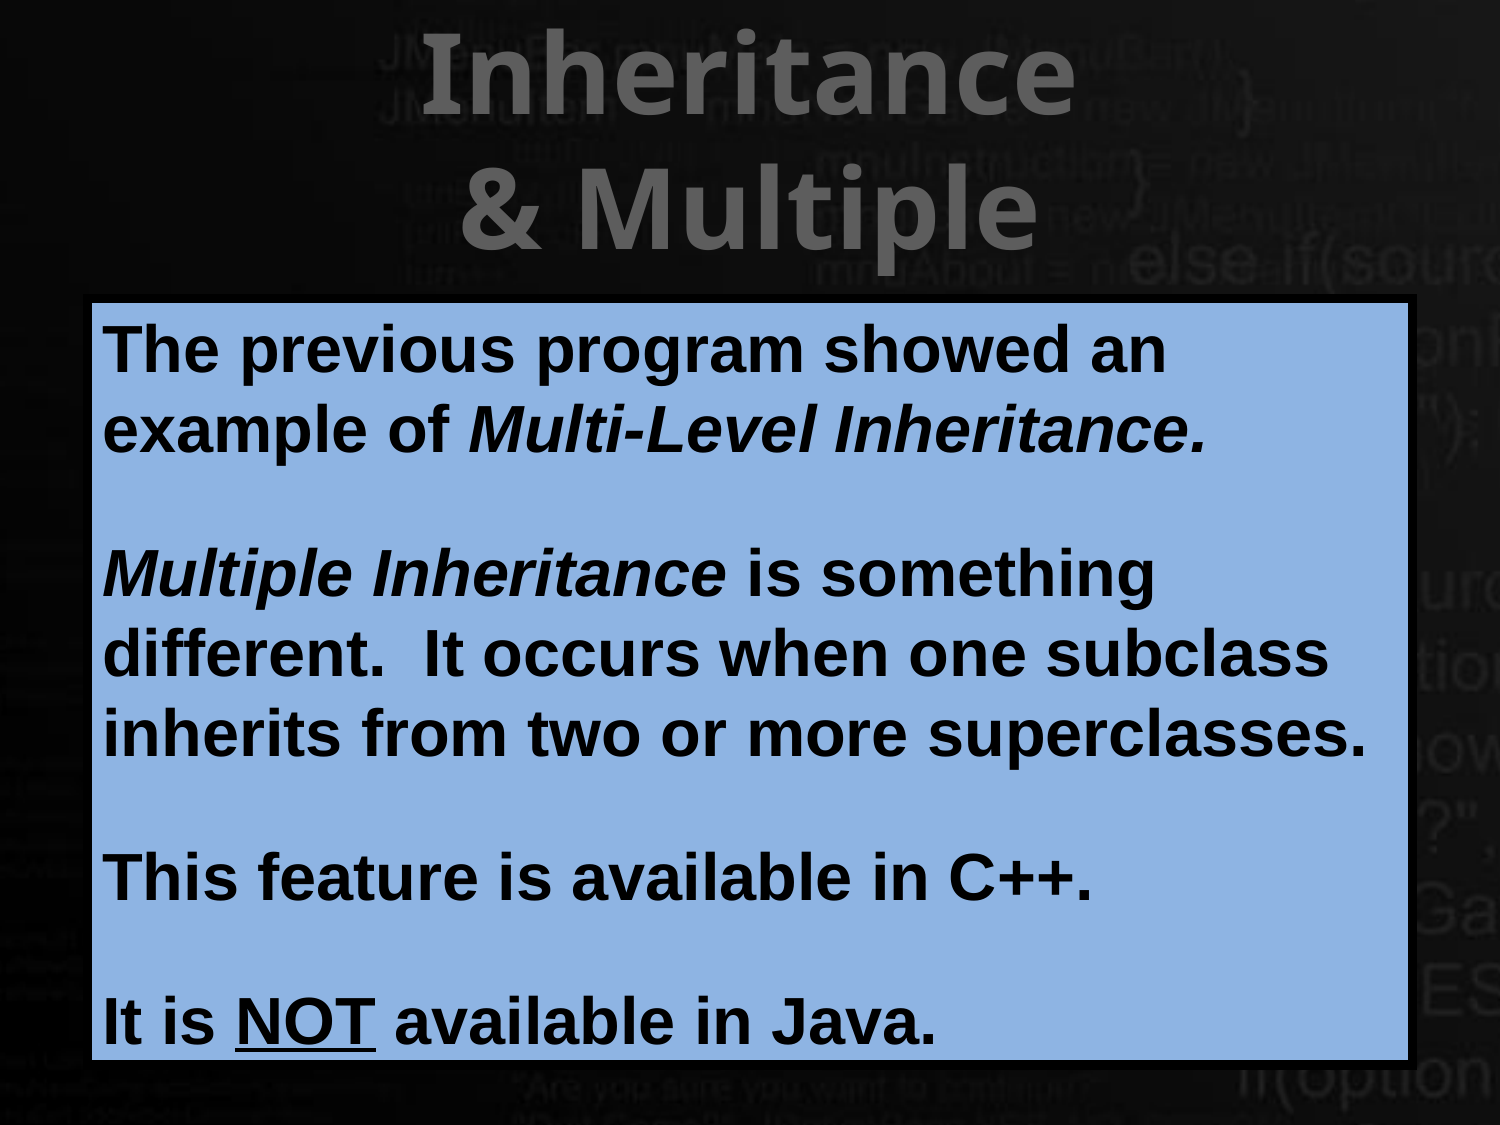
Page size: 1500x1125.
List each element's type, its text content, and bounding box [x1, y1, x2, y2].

title Multi-Level Inheritance & Multiple Inheritance [194, 0, 1306, 298]
picture [0, 0, 1500, 1125]
text_box The previous program showed an example of Multi-Level Inheritance. Multiple Inheritance is something different. It occurs when one subclass inherits from two or more superclasses. This feature is available in C++. It is NOT available in Java. [87, 298, 1413, 1066]
